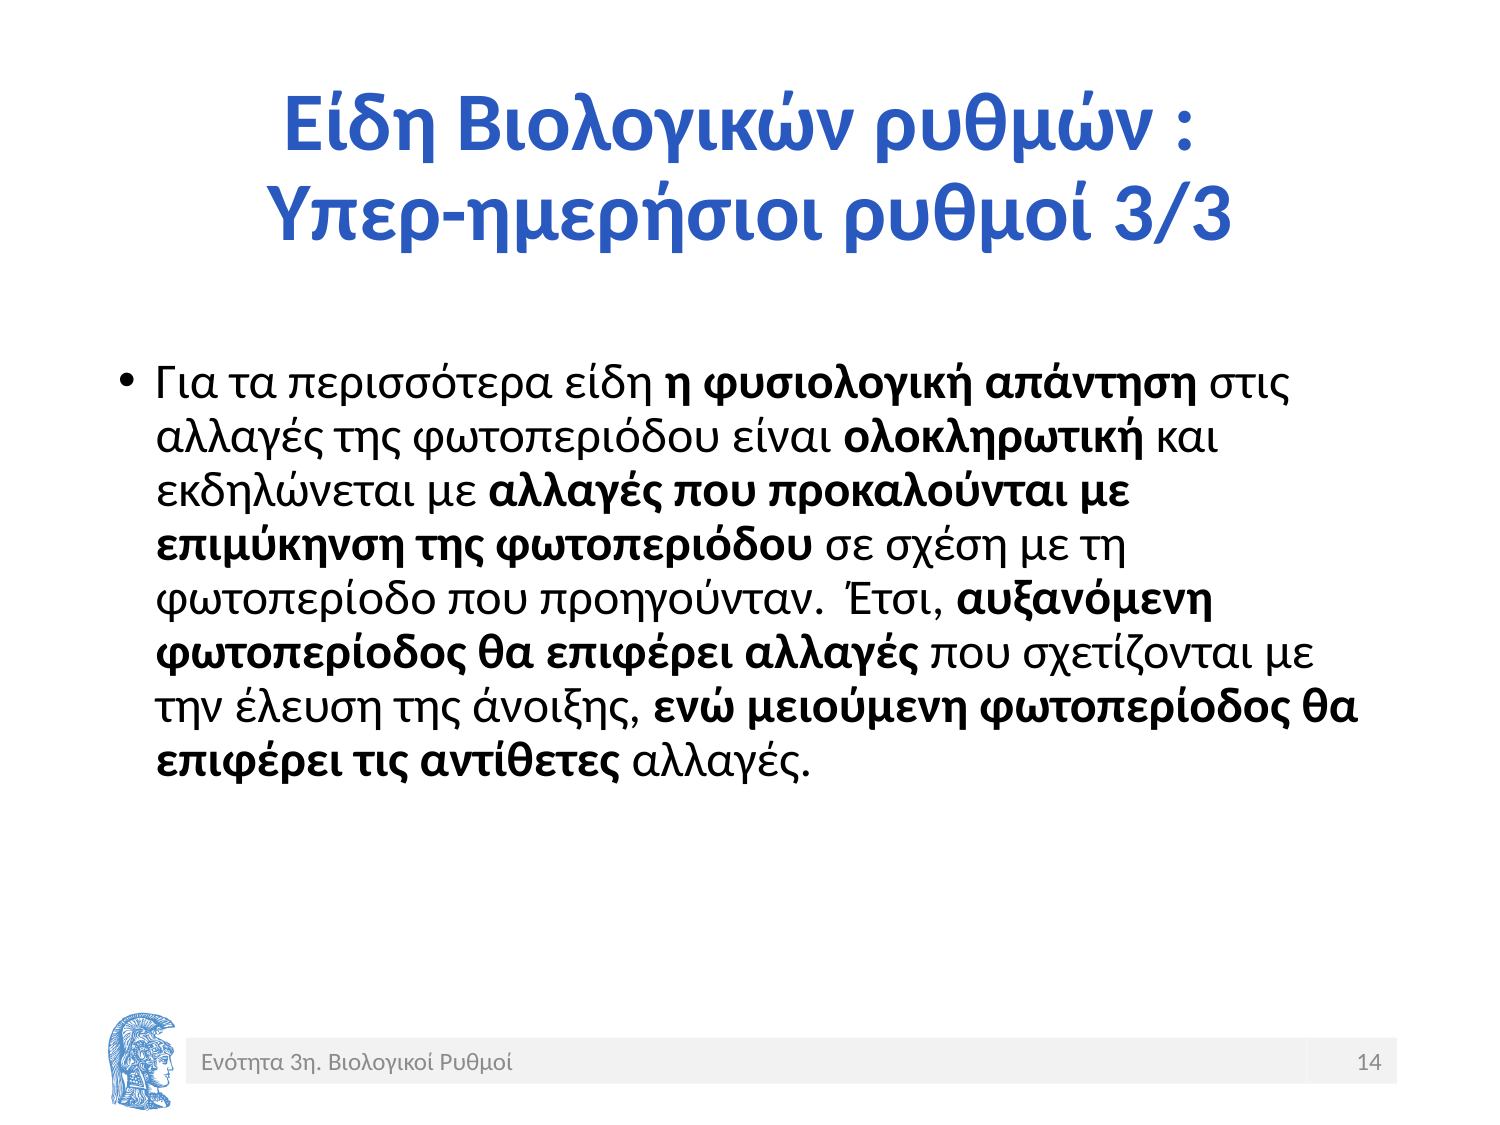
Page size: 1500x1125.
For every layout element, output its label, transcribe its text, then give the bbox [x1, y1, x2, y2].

title Είδη Βιολογικών ρυθμών : Υπερ-ημερήσιοι ρυθμοί 3/3 [103, 59, 1397, 277]
footer Ενότητα 3η. Βιολογικοί Ρυθμοί [186, 1037, 1306, 1084]
list Για τα περισσότερα είδη η φυσιολογική απάντηση στις αλλαγές της φωτοπεριόδου είναι ολοκληρωτική και εκδηλώνεται με αλλαγές που προκαλούνται με επιμύκηνση της φωτοπεριόδου σε σχέση με τη φωτοπερίοδο που προηγούνταν. Έτσι, αυξανόμενη φωτοπερίοδος θα επιφέρει αλλαγές που σχετίζονται με την έλευση της άνοιξης, ενώ μειούμενη φωτοπερίοδος θα επιφέρει τις αντίθετες αλλαγές. [103, 277, 1397, 992]
slide_number 14 [1306, 1037, 1397, 1084]
picture [103, 1011, 186, 1114]
